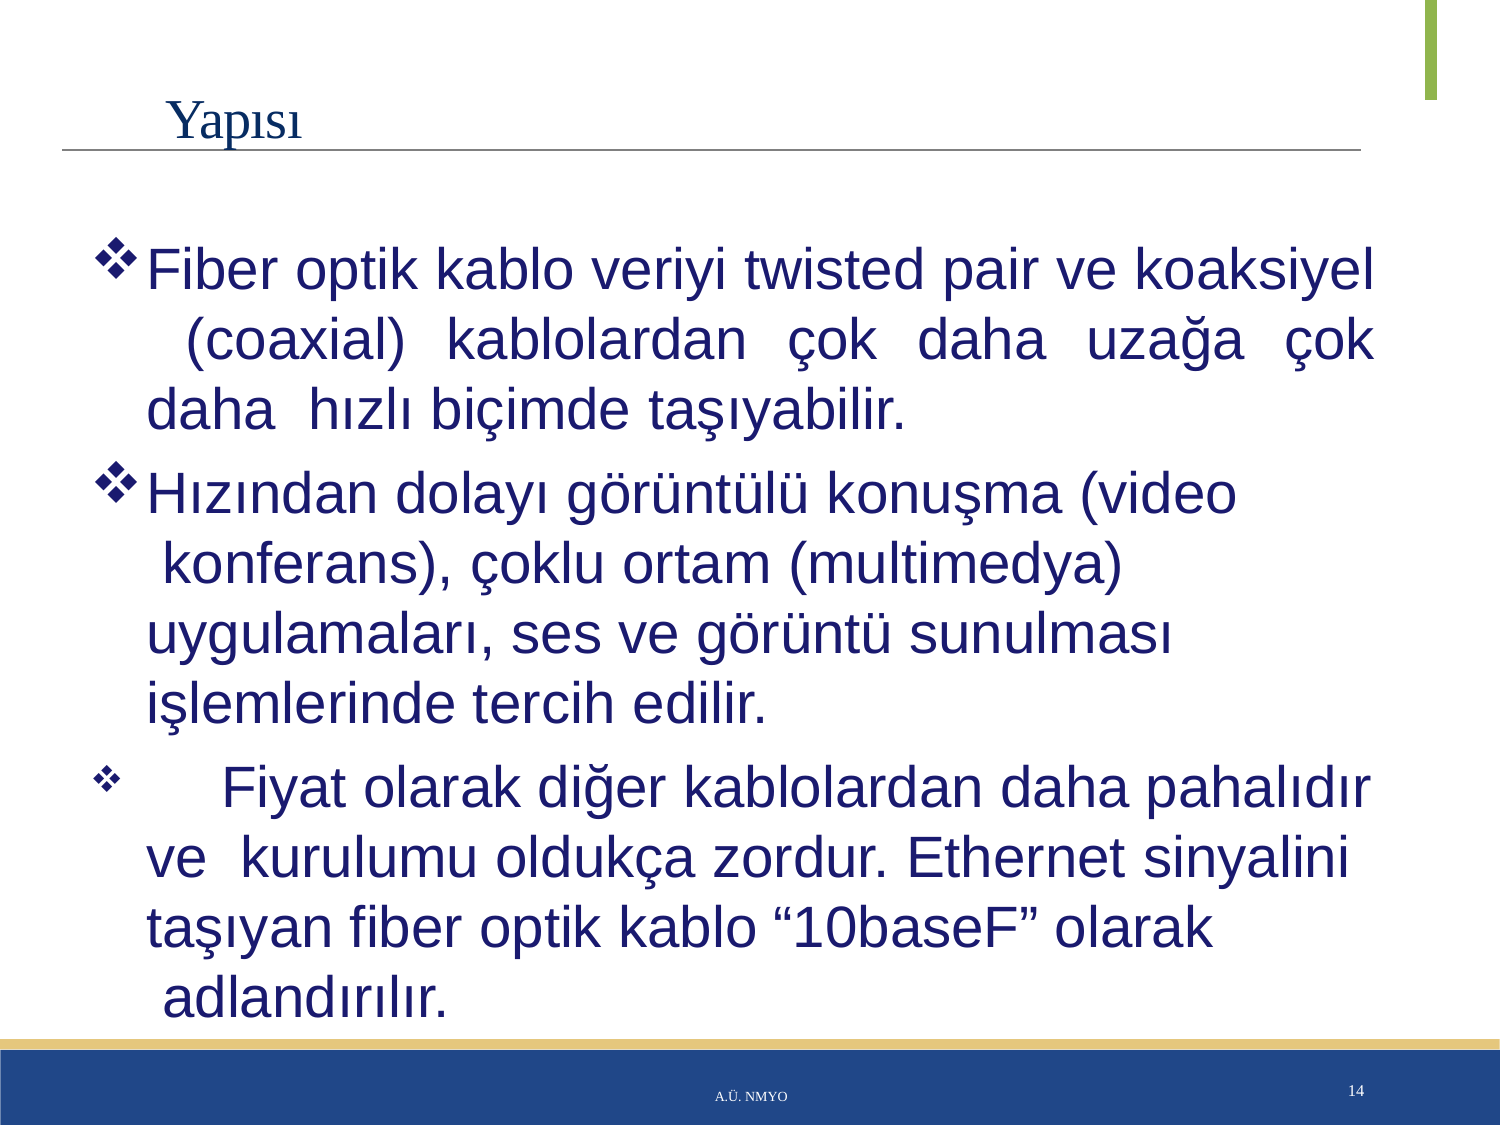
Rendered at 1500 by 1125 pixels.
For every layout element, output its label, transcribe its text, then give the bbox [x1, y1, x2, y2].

title Yapısı [62, 0, 1373, 150]
slide_number 14 [1218, 1059, 1380, 1120]
footer A.Ü. NMYO [453, 1029, 1047, 1125]
text_box Fiber optik kablo veriyi twisted pair ve koaksiyel (coaxial) kablolardan çok daha uzağa çok daha hızlı biçimde taşıyabilir. Hızından dolayı görüntülü konuşma (video konferans), çoklu ortam (multimedya) uygulamaları, ses ve görüntü sunulması işlemlerinde tercih edilir. Fiyat olarak diğer kablolardan daha pahalıdır ve kurulumu oldukça zordur. Ethernet sinyalini taşıyan fiber optik kablo “10baseF” olarak adlandırılır. [87, 228, 1399, 1029]
